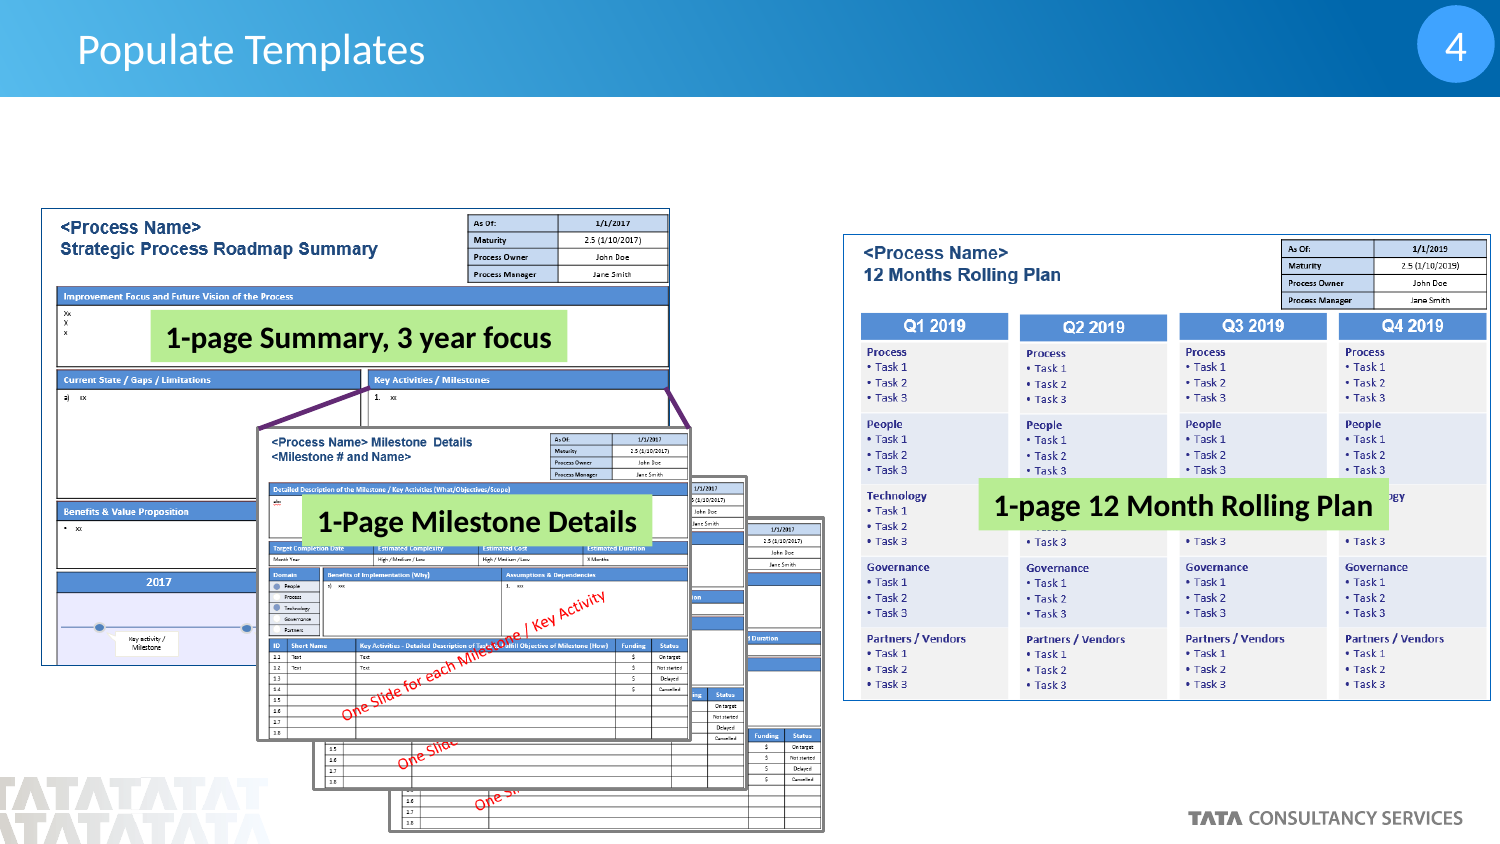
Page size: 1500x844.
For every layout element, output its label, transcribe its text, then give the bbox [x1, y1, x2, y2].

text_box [843, 234, 1491, 701]
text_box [258, 387, 822, 830]
title Populate Templates [66, 7, 1463, 87]
text_box 4 [1438, 3, 1497, 85]
picture [41, 207, 670, 666]
